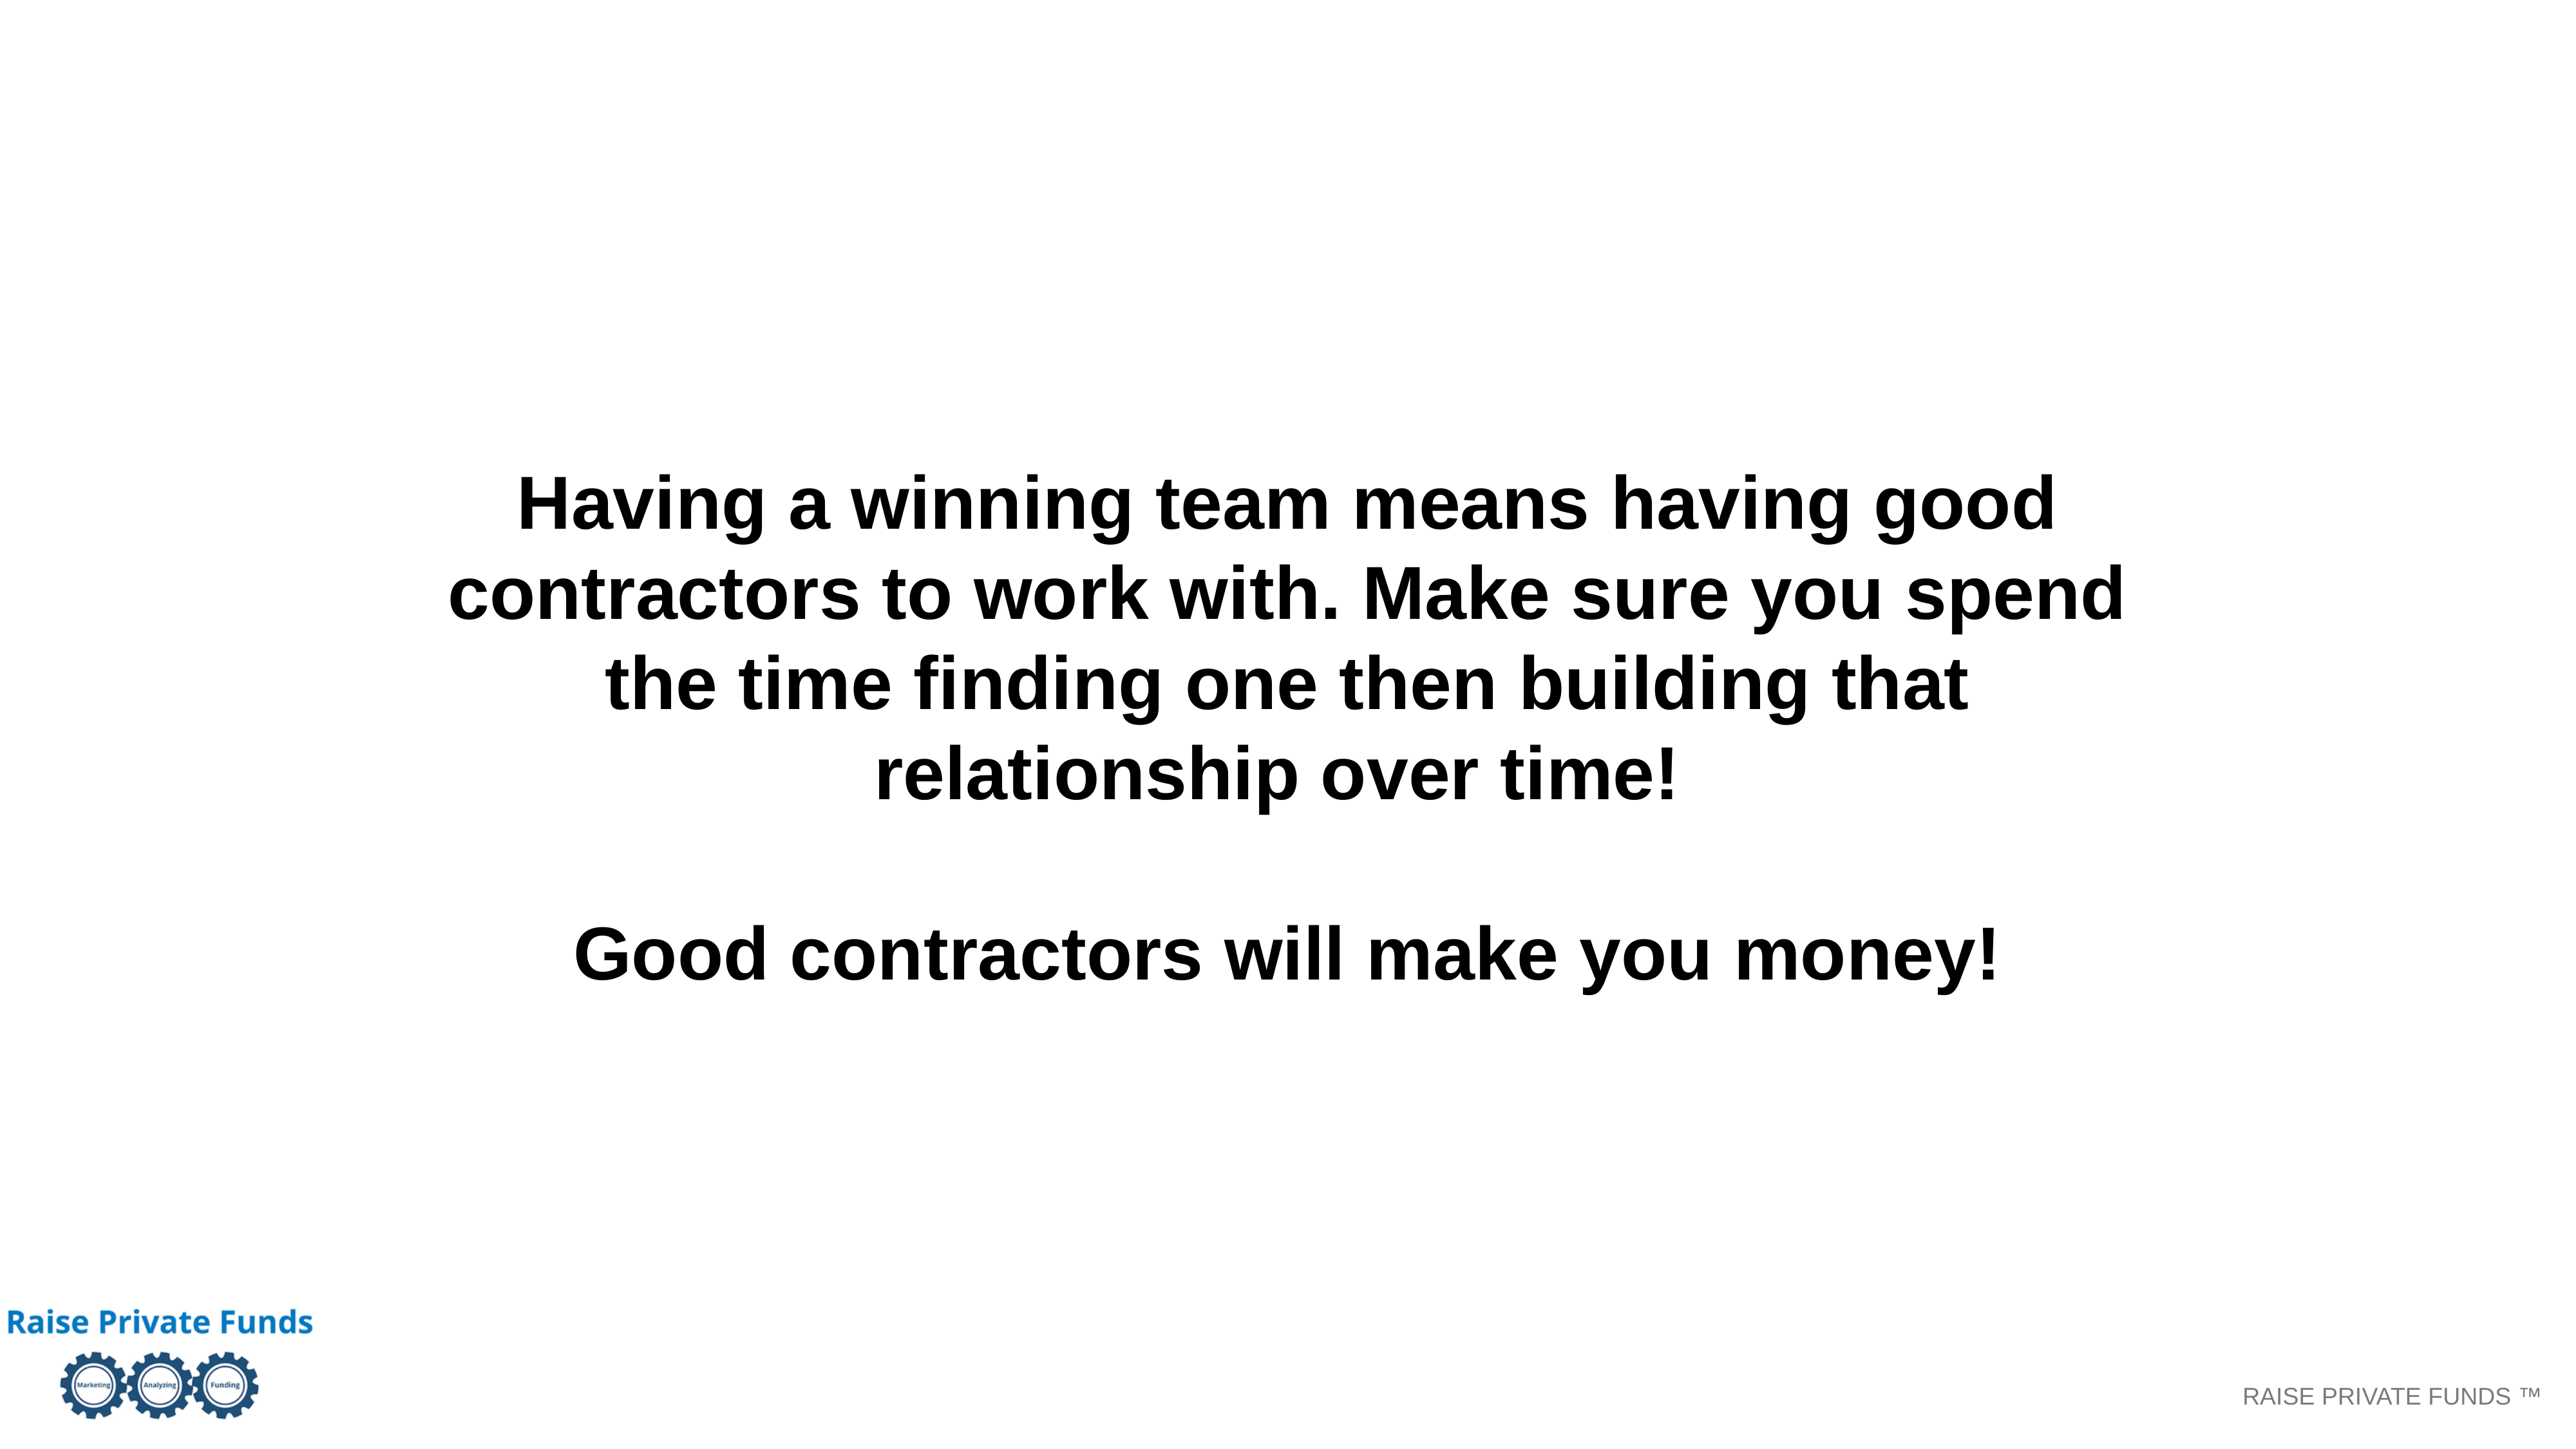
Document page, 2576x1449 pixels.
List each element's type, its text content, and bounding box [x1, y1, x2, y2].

picture [0, 1292, 325, 1430]
text_box Having a winning team means having good contractors to work with. Make sure you spend the time finding one then building that relationship over time! Good contractors will make you money! [440, 446, 2136, 1003]
